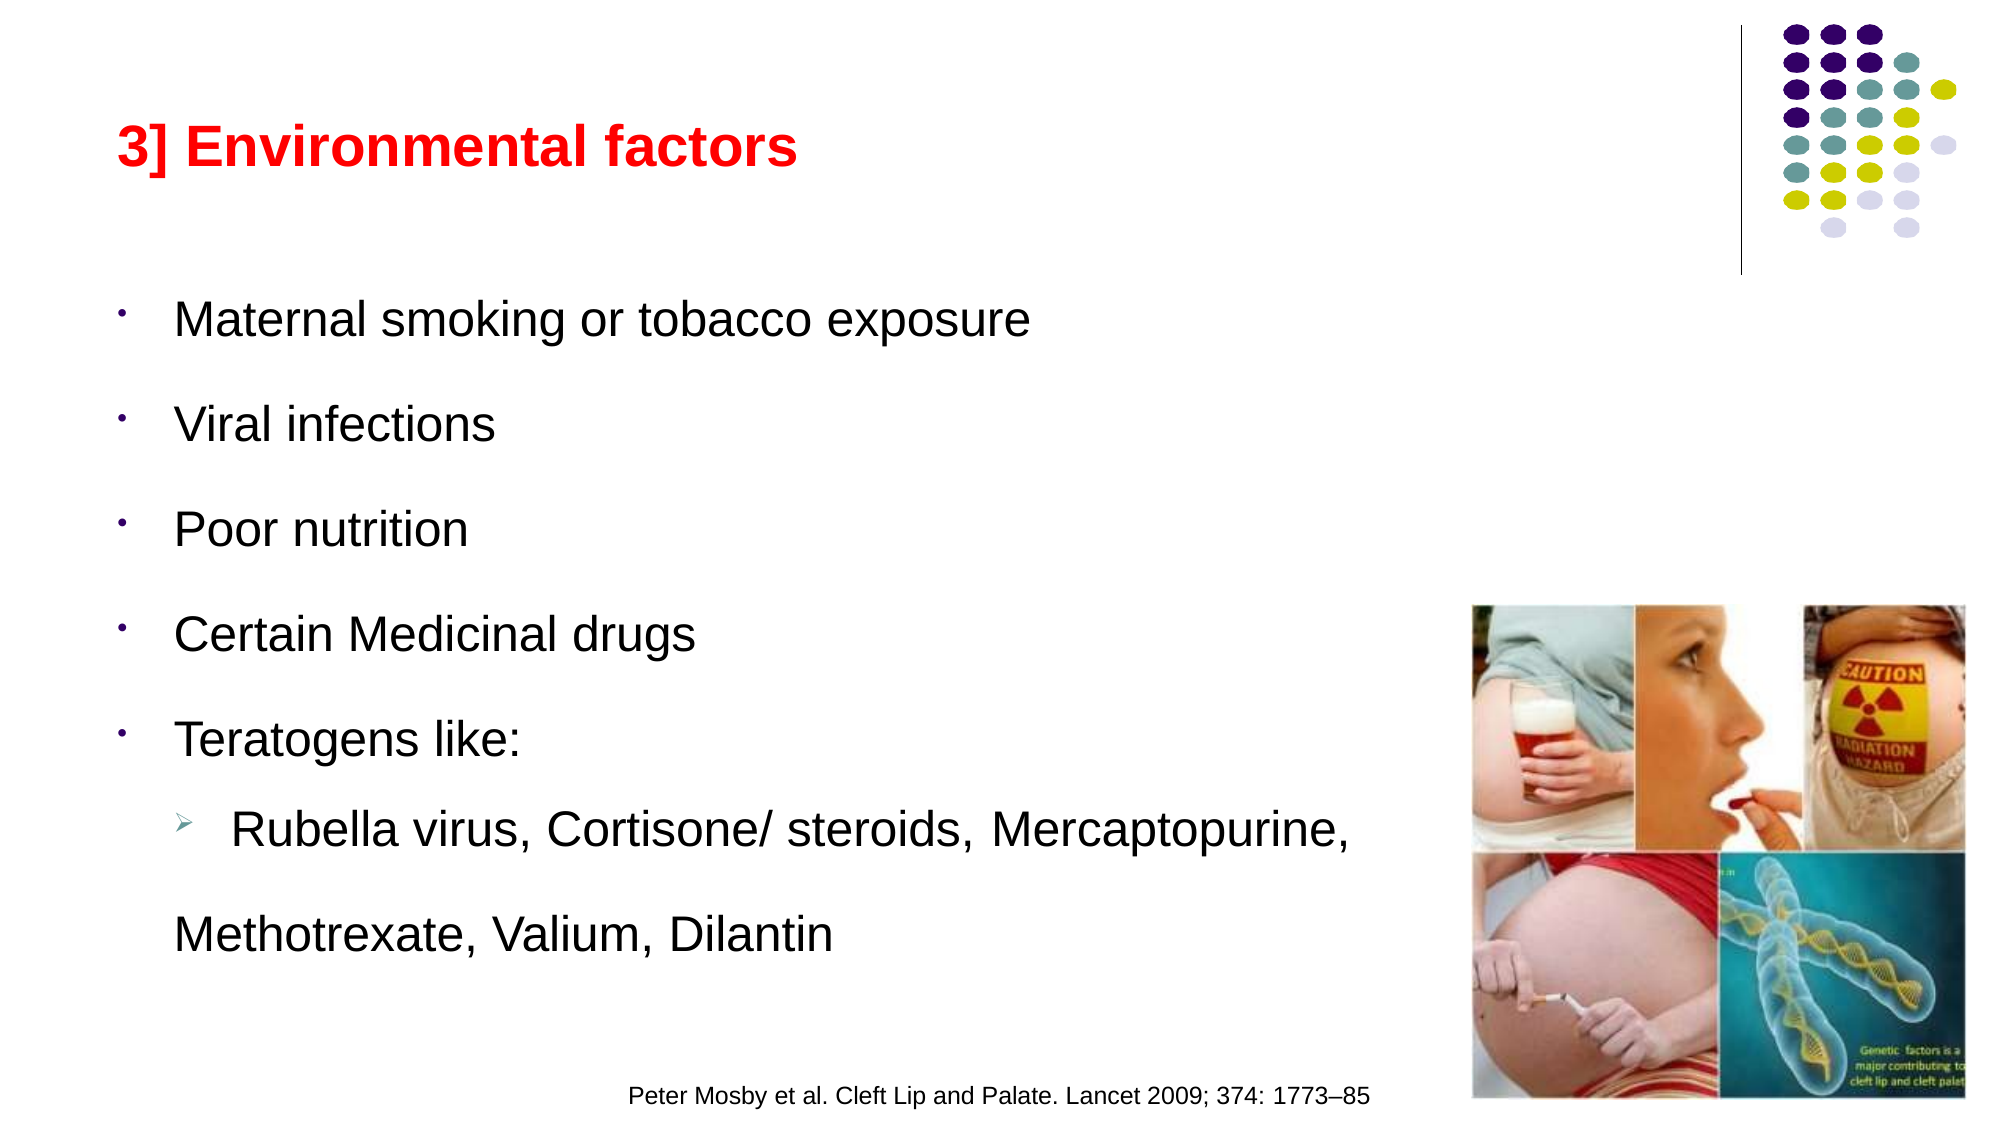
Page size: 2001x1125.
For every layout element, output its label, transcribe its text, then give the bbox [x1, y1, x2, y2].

picture [1893, 135, 1920, 155]
text_box [1471, 604, 1967, 1100]
picture [1783, 79, 1810, 100]
picture [1893, 107, 1920, 128]
picture [1783, 24, 1810, 45]
picture [1893, 162, 1920, 183]
text_box Peter Mosby et al. Cleft Lip and Palate. Lancet 2009; 374: 1773–85 [625, 1079, 1375, 1110]
picture [1820, 135, 1847, 155]
picture [1820, 24, 1847, 45]
picture [1893, 217, 1920, 238]
picture [1820, 79, 1847, 100]
picture [1856, 79, 1883, 100]
picture [1820, 190, 1847, 210]
picture [1783, 135, 1810, 155]
picture [1783, 52, 1810, 73]
picture [1856, 107, 1883, 128]
picture [1820, 162, 1847, 183]
picture [1783, 162, 1810, 183]
picture [1893, 52, 1920, 73]
picture [1893, 79, 1920, 100]
picture [1820, 52, 1847, 73]
picture [1856, 52, 1883, 73]
picture [1856, 135, 1883, 155]
picture [1820, 107, 1847, 128]
picture [1930, 79, 1957, 100]
title 3] Environmental factors [115, 105, 804, 284]
picture [1783, 107, 1810, 128]
picture [1856, 162, 1883, 183]
picture [1856, 190, 1883, 210]
picture [1783, 190, 1810, 210]
picture [1856, 24, 1883, 45]
picture [1893, 190, 1920, 210]
picture [1930, 135, 1957, 155]
text_box Maternal smoking or tobacco exposure Viral infections Poor nutrition Certain Medicinal drugs Teratogens like: Rubella virus, Cortisone/ steroids, Mercaptopurine, Methotrexate, Valium, Dilantin [115, 284, 1357, 962]
picture [1820, 217, 1847, 238]
